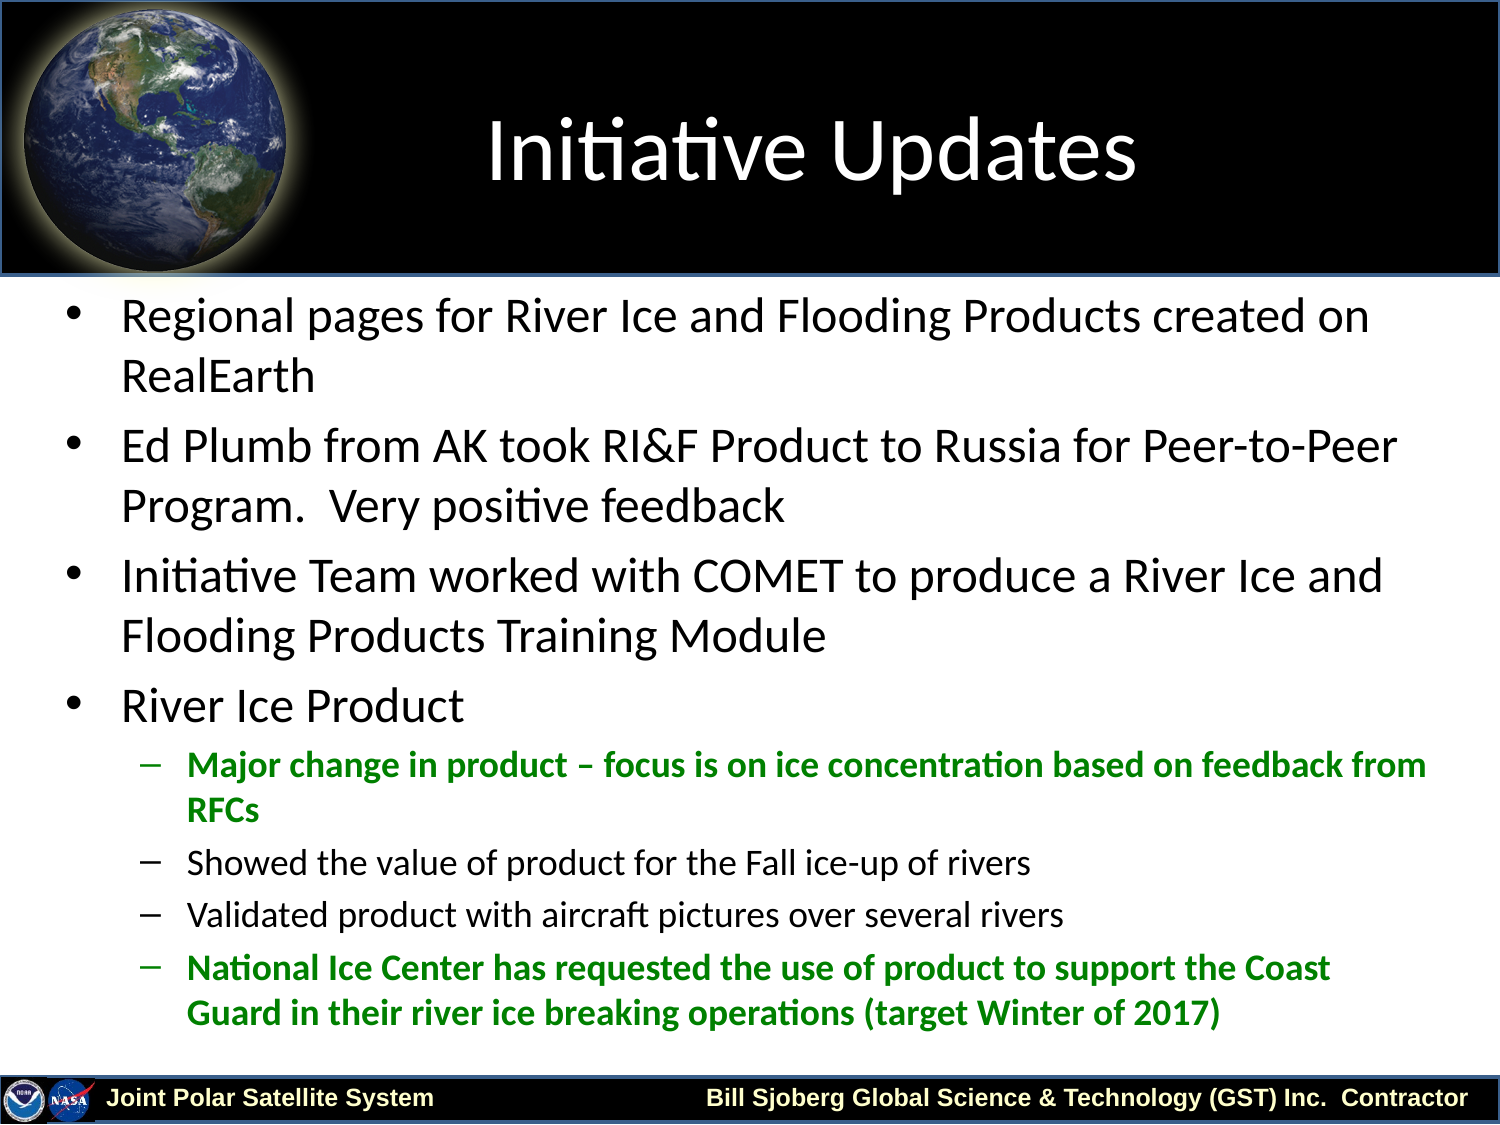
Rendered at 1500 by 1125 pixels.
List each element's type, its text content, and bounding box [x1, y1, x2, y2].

picture [0, 1, 1500, 1125]
title Initiative Updates [137, 50, 1488, 238]
list Regional pages for River Ice and Flooding Products created on RealEarth Ed Plumb from AK took RI&F Product to Russia for Peer-to-Peer Program. Very positive feedback Initiative Team worked with COMET to produce a River Ice and Flooding Products Training Module River Ice Product Major change in product – focus is on ice concentration based on feedback from RFCs Showed the value of product for the Fall ice-up of rivers Validated product with aircraft pictures over several rivers National Ice Center has requested the use of product to support the Coast Guard in their river ice breaking operations (target Winter of 2017) [50, 275, 1450, 1025]
